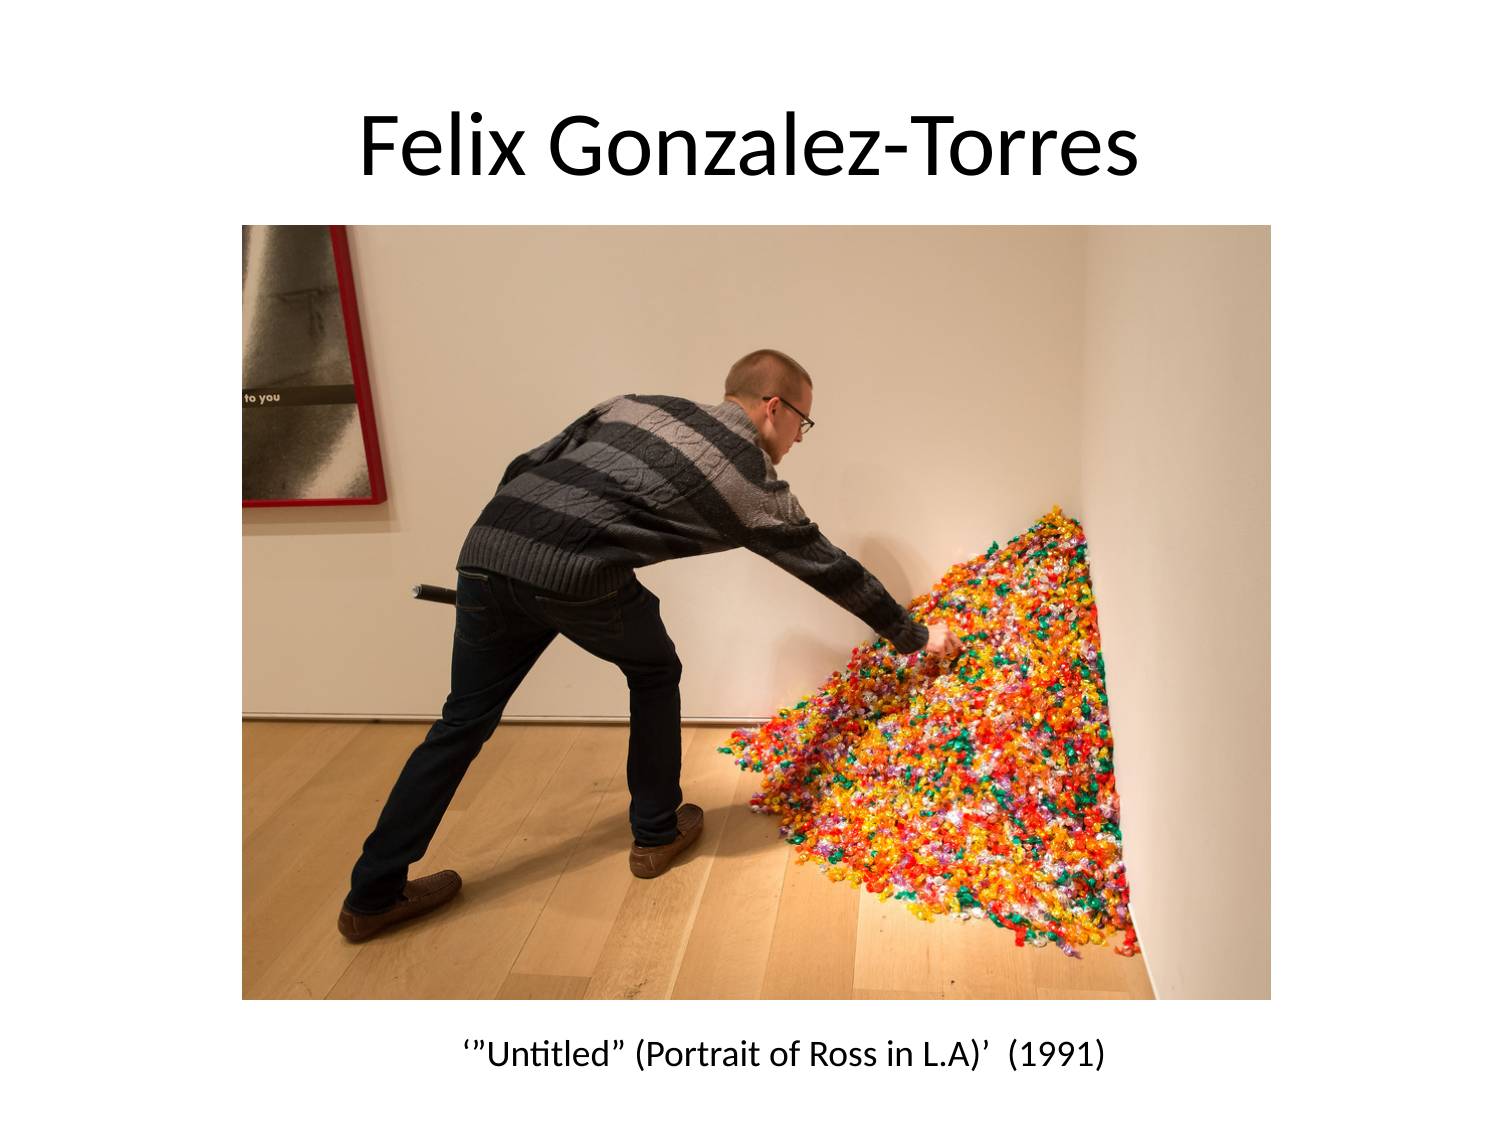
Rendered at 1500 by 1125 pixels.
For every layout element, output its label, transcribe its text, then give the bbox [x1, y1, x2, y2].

title Felix Gonzalez-Torres [75, 45, 1425, 233]
text_box ‘”Untitled” (Portrait of Ross in L.A)’ (1991) [446, 1021, 1122, 1082]
picture [241, 225, 1272, 1000]
